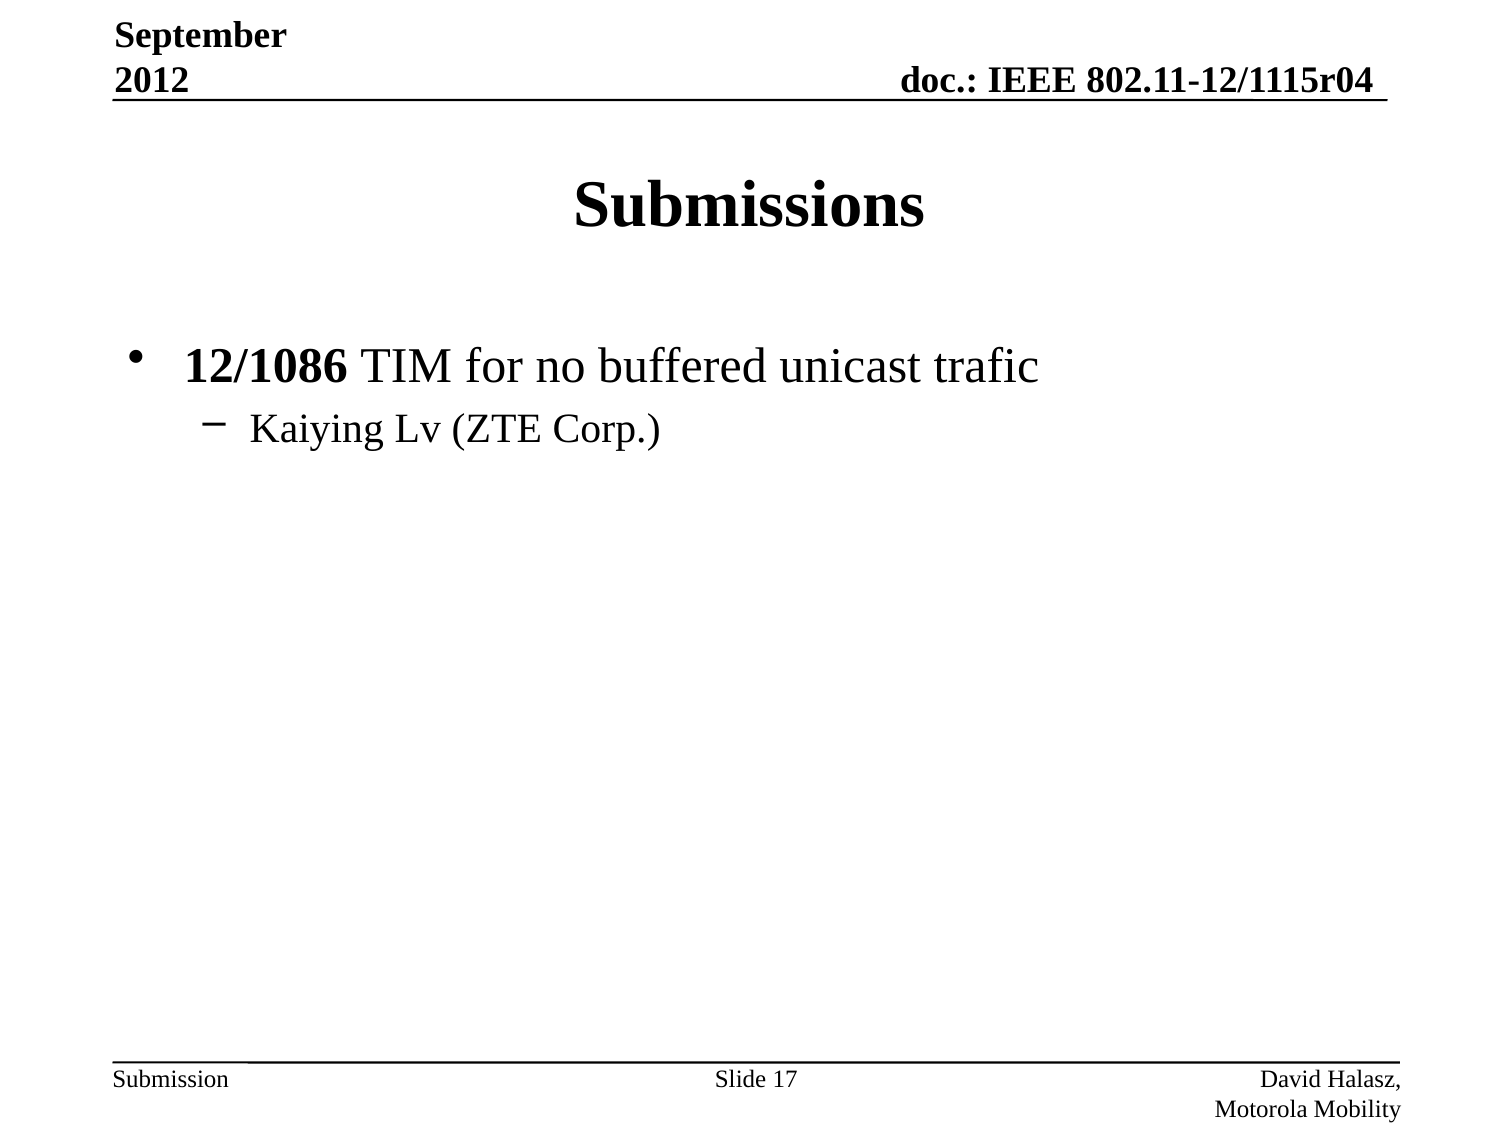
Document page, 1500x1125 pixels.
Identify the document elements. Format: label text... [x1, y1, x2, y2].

slide_number Slide 17 [712, 1061, 800, 1093]
title Submissions [112, 112, 1388, 288]
list 12/1086 TIM for no buffered unicast trafic Kaiying Lv (ZTE Corp.) [112, 324, 1388, 1001]
footer David Halasz, Motorola Mobility [1185, 1061, 1402, 1093]
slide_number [114, 54, 333, 101]
